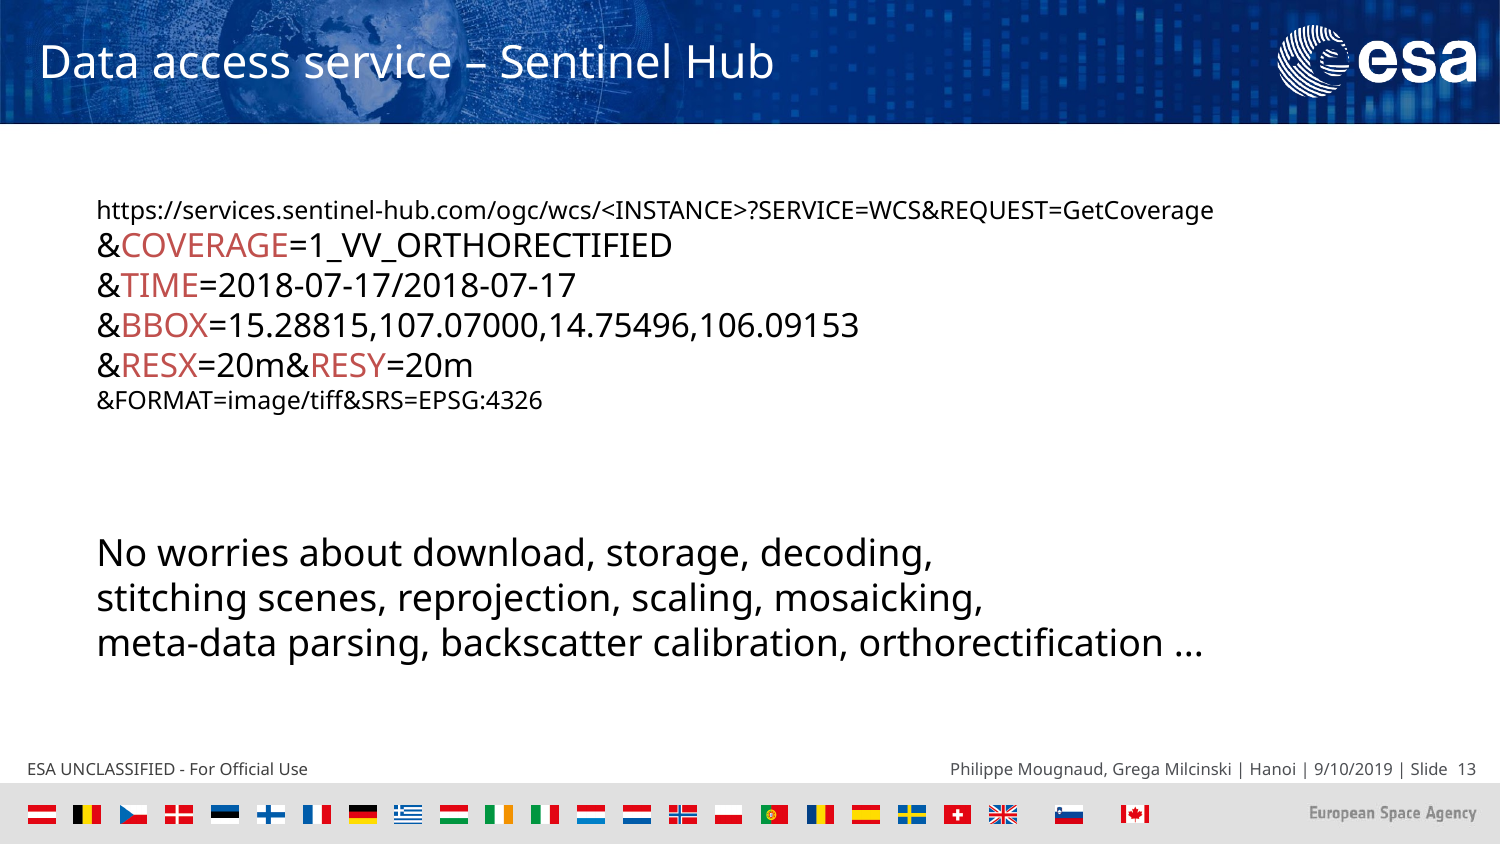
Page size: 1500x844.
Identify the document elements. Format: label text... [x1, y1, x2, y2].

text_box No worries about download, storage, decoding, stitching scenes, reprojection, scaling, mosaicking, meta-data parsing, backscatter calibration, orthorectification ... [81, 521, 1325, 674]
title Data access service – Sentinel Hub [23, 24, 1201, 96]
text_box https://services.sentinel-hub.com/ogc/wcs/<INSTANCE>?SERVICE=WCS&REQUEST=GetCoverage &COVERAGE=1_VV_ORTHORECTIFIED &TIME=2018-07-17/2018-07-17 &BBOX=15.28815,107.07000,14.75496,106.09153 &RESX=20m&RESY=20m &FORMAT=image/tiff&SRS=EPSG:4326 [81, 187, 1500, 430]
picture [0, 0, 1500, 844]
